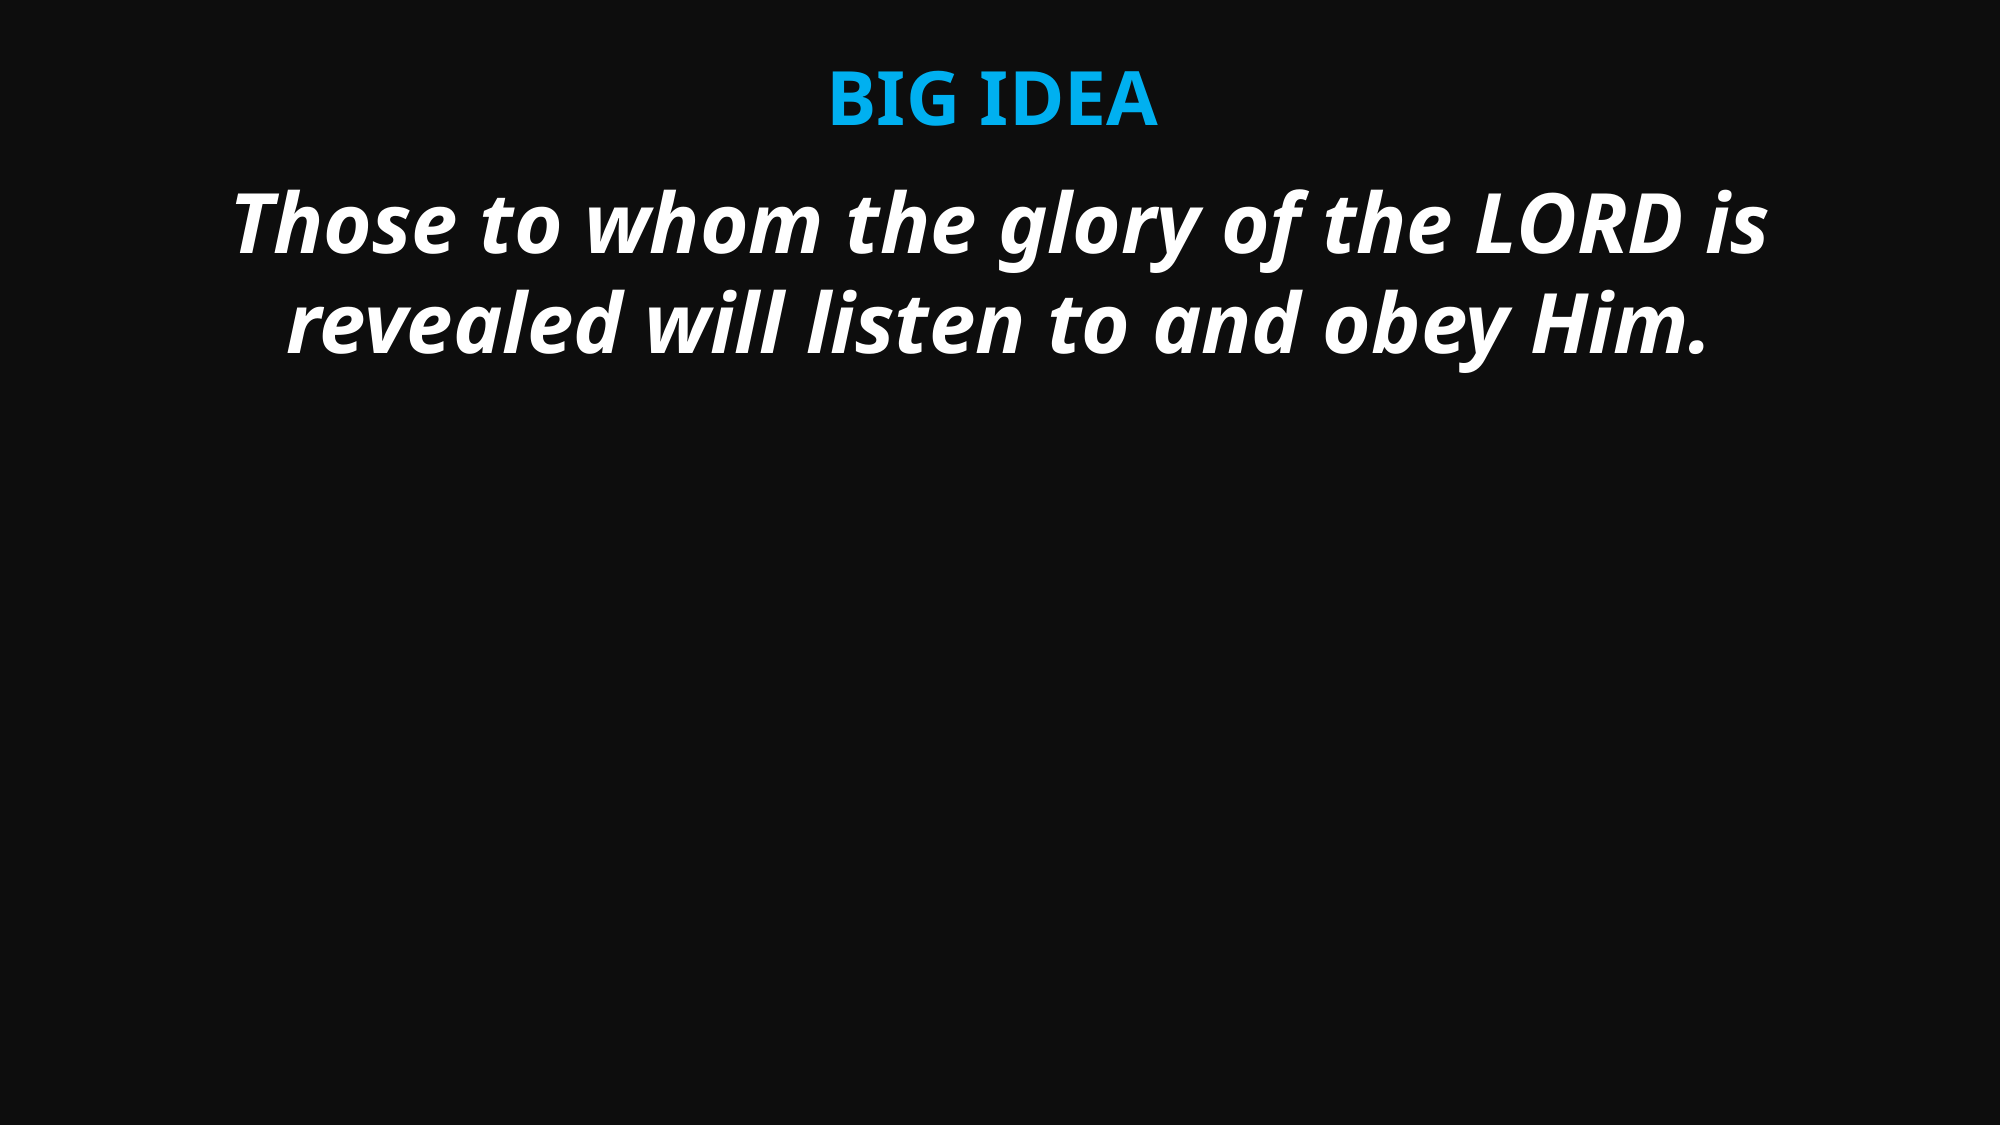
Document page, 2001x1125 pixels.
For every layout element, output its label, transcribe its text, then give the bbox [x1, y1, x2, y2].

text_box Those to whom the glory of the LORD is revealed will listen to and obey Him. [49, 162, 1951, 378]
subtitle Big Idea [34, 42, 1951, 184]
